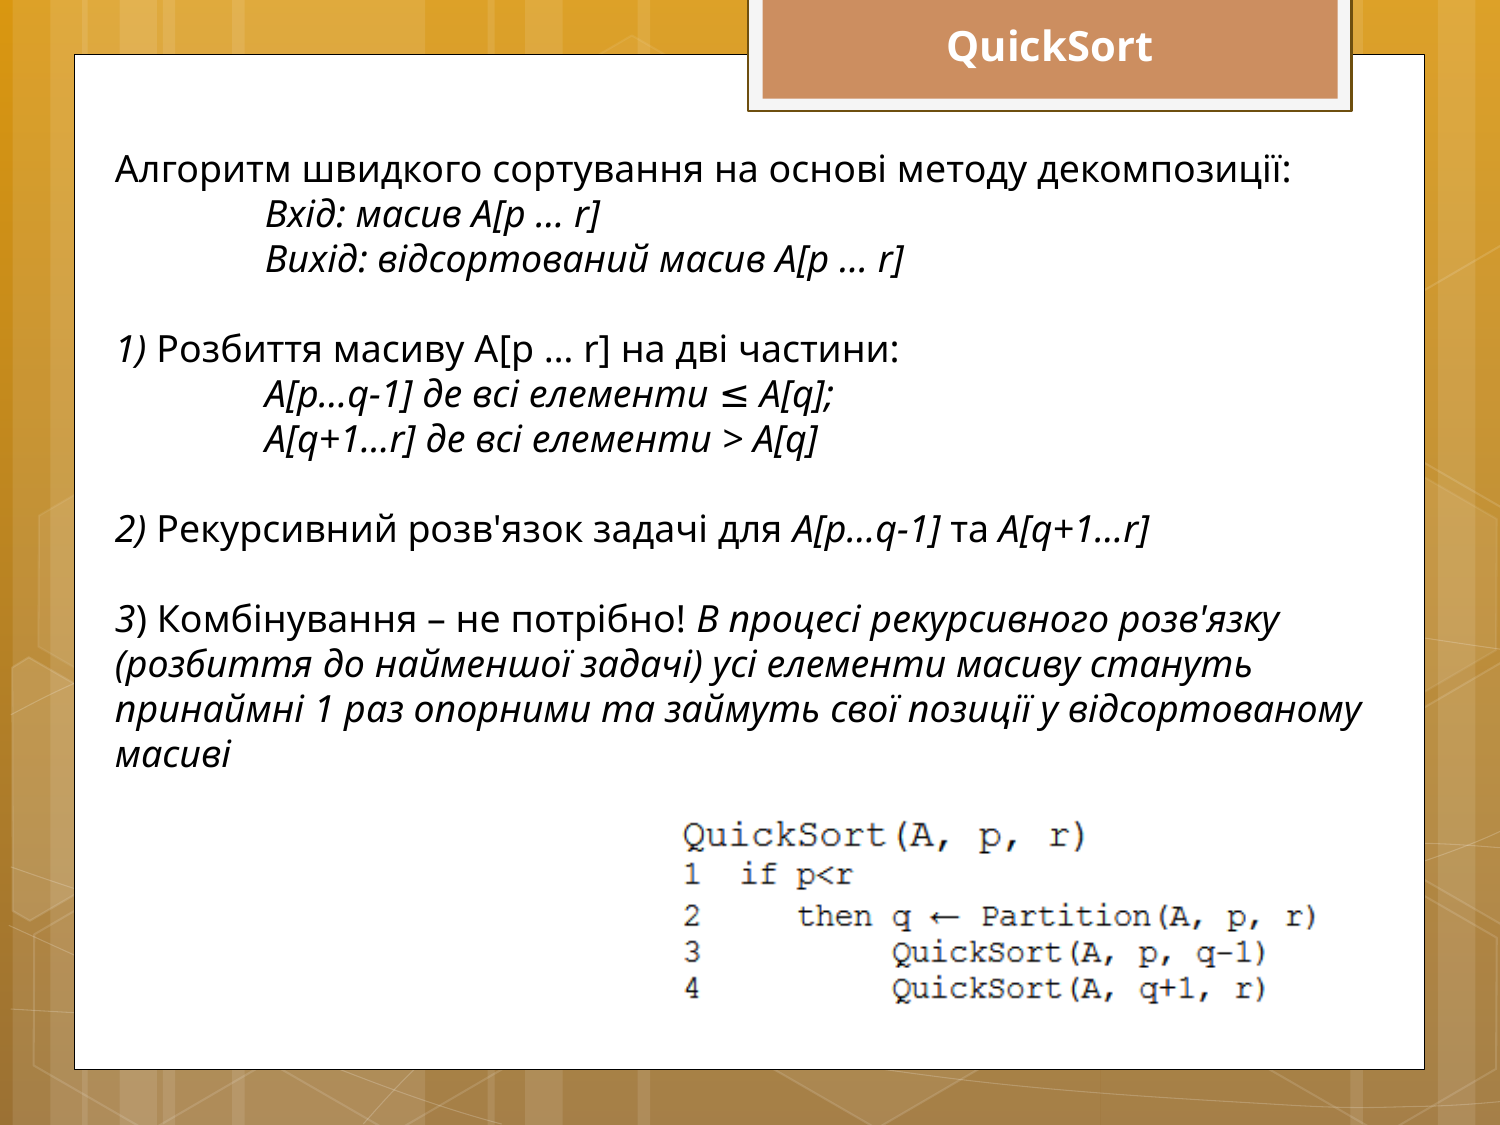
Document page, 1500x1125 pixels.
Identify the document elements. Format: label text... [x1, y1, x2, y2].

text_box Алгоритм швидкого сортування на основі методу декомпозиції: Вхід: масив А[p … r] Вихід: відсортований масив А[p … r] 1) Розбиття масиву А[p … r] на дві частини: A[p…q-1] де всі елементи ≤ A[q]; A[q+1…r] де всі елементи > A[q] 2) Рекурсивний розв'язок задачі для A[p…q-1] та A[q+1…r] 3) Комбінування – не потрібно! В процесі рекурсивного розв'язку (розбиття до найменшої задачі) усі елементи масиву стануть принаймні 1 раз опорними та займуть свої позиції у відсортованому масиві [100, 137, 1388, 872]
text_box QuickSort [931, 12, 1168, 78]
picture [667, 809, 1330, 1012]
